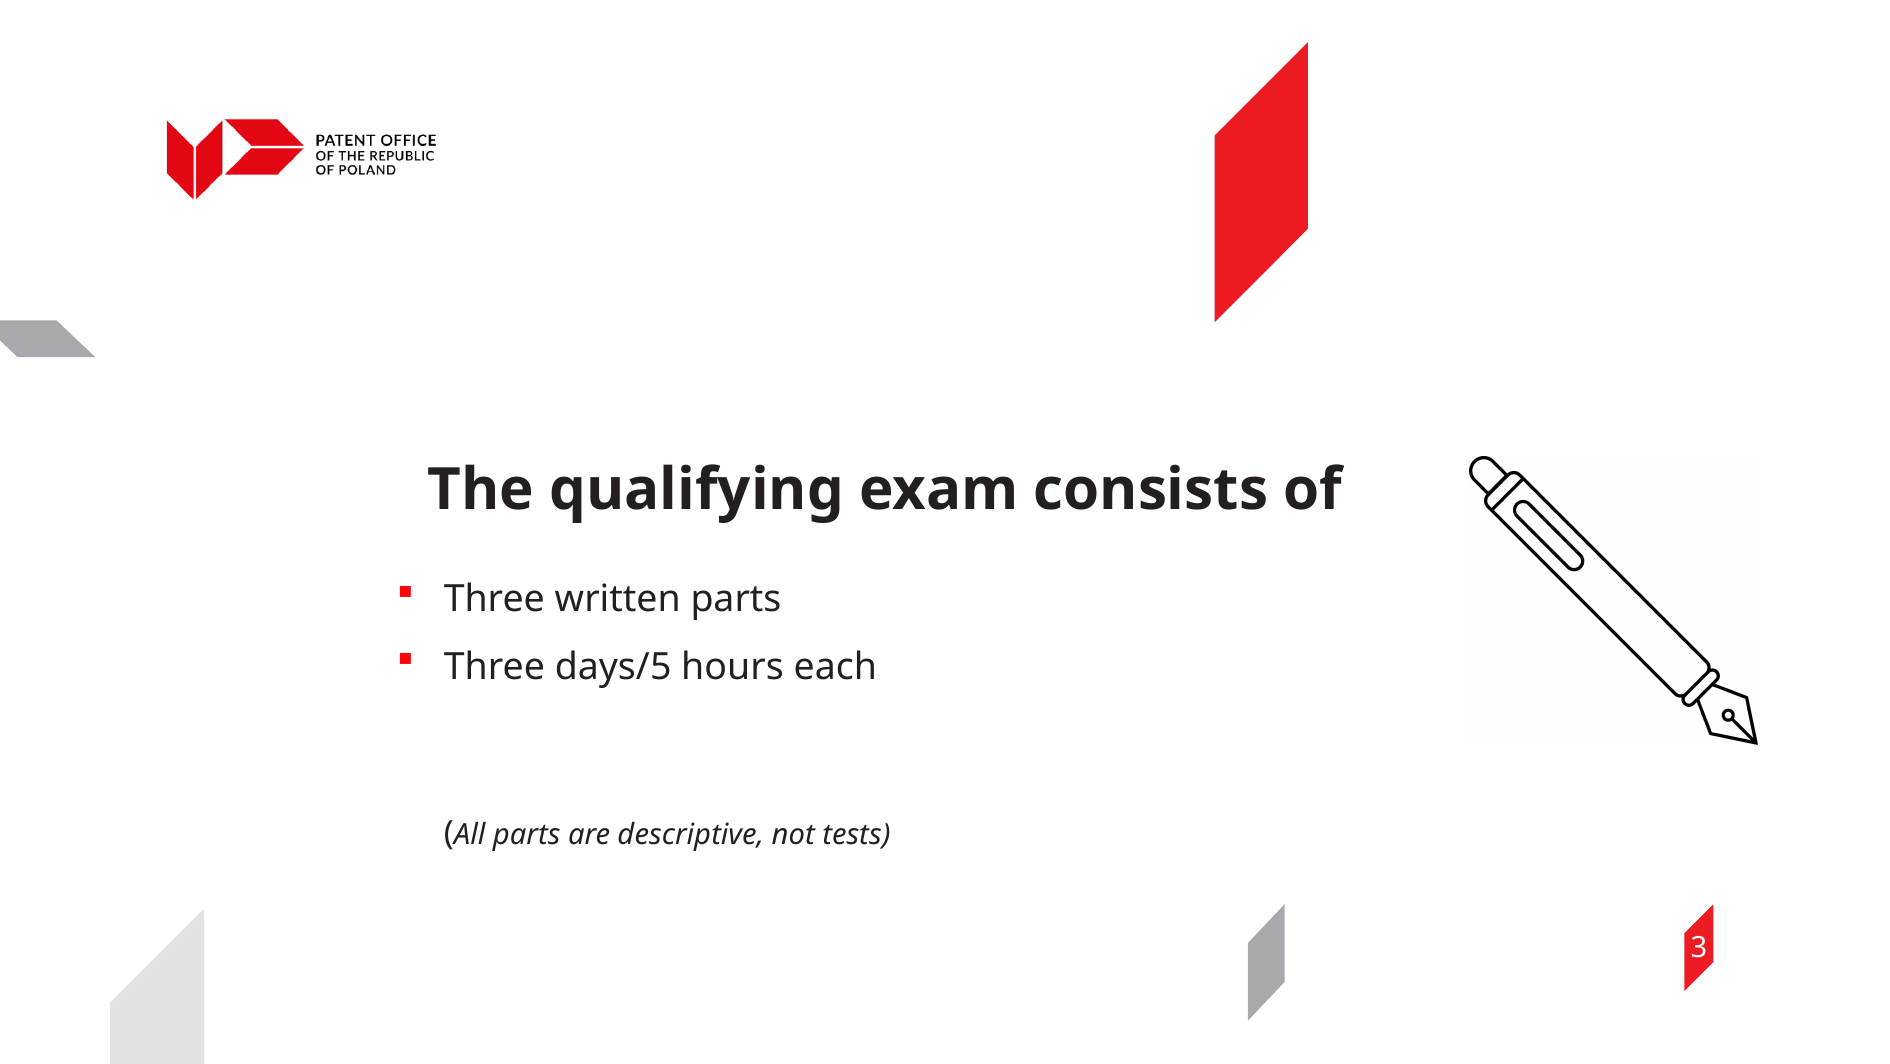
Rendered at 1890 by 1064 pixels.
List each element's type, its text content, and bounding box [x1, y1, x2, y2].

text_box [1686, 904, 1714, 931]
text_box [1214, 42, 1308, 323]
slide_number 3 [1684, 931, 1716, 1064]
picture [133, 0, 459, 314]
text_box Three written parts Three days/5 hours each (All parts are descriptive, not tests) [382, 544, 1215, 859]
picture [1469, 456, 1758, 745]
text_box [110, 909, 205, 1064]
text_box [1247, 904, 1285, 1021]
text_box [0, 320, 96, 358]
title The qualifying exam consists of [244, 311, 1433, 630]
